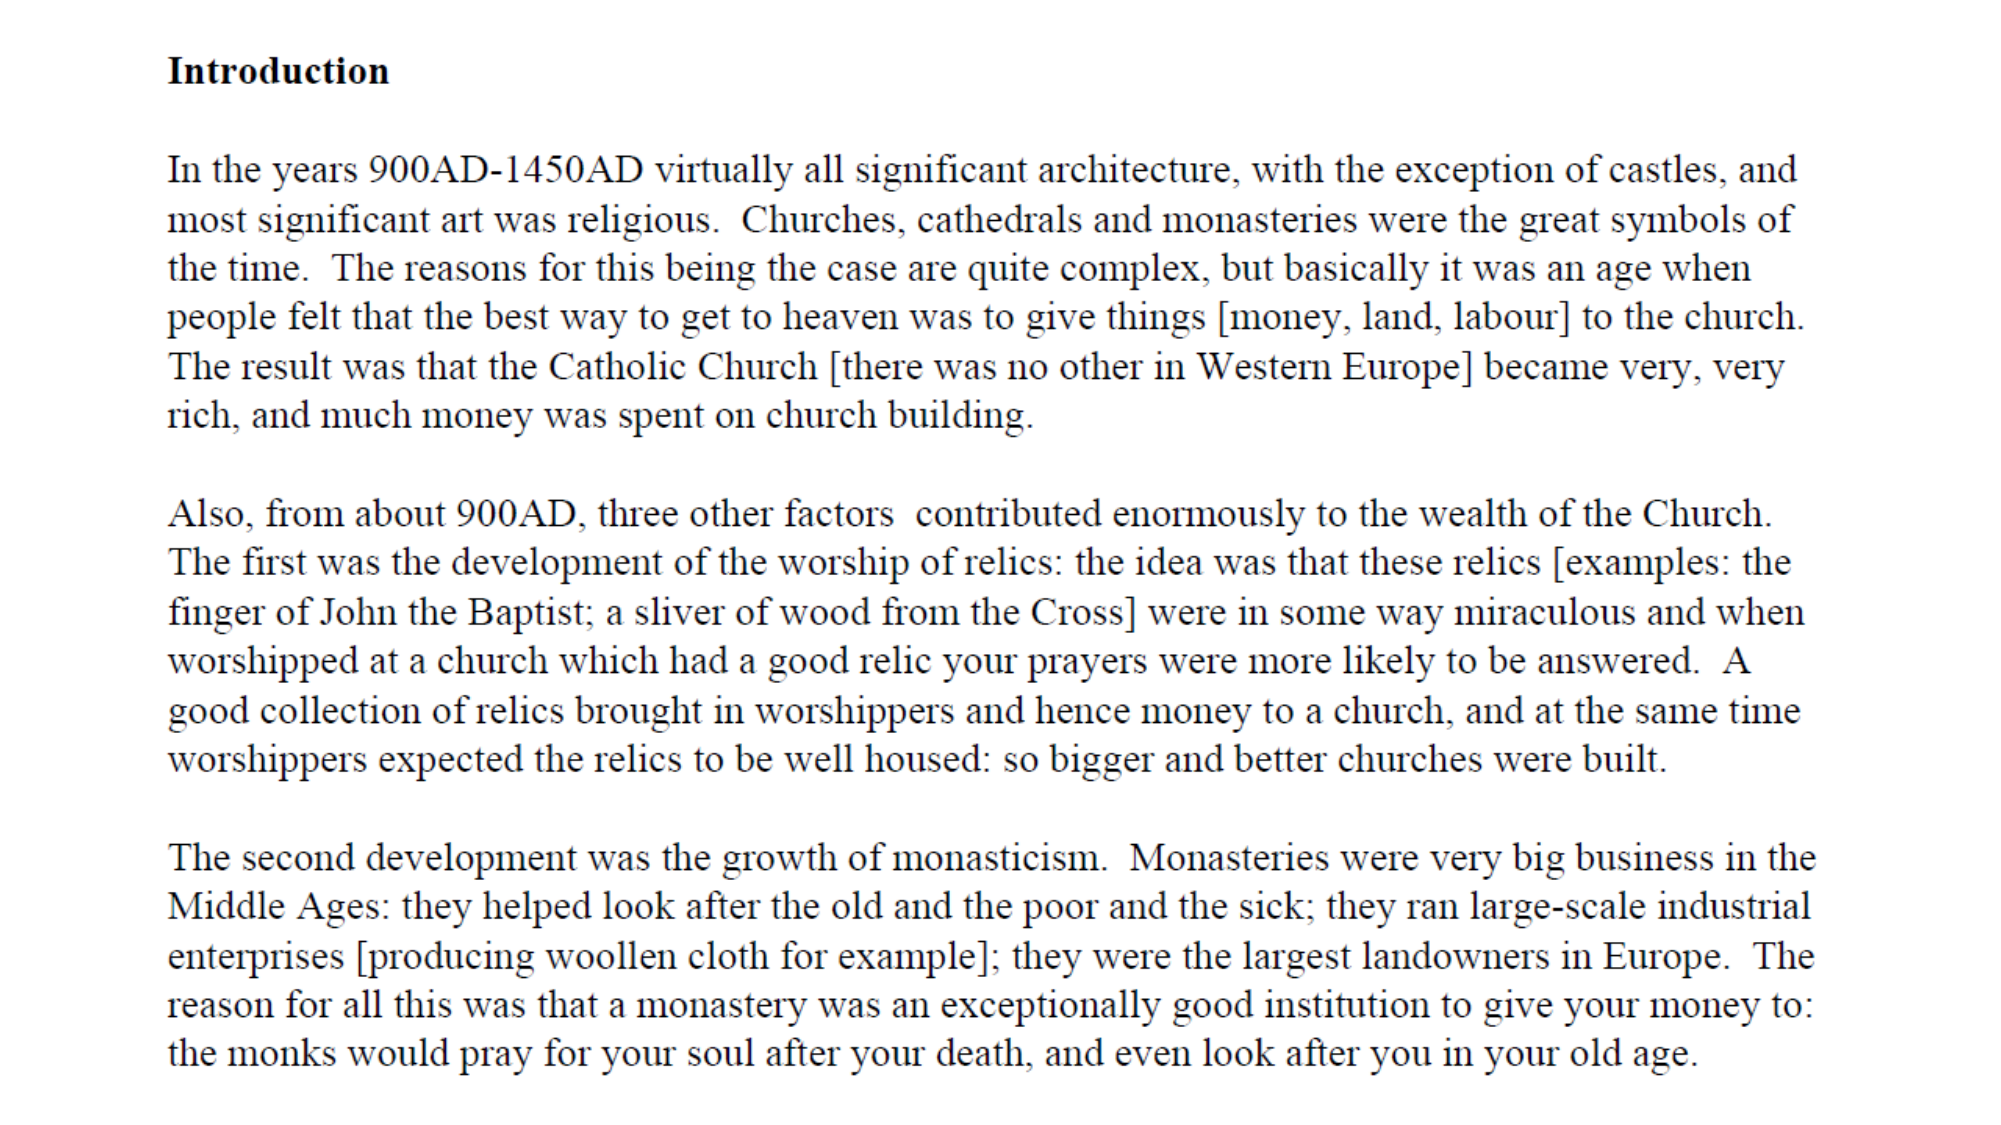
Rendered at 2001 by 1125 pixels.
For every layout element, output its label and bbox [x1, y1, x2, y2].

picture [151, 37, 1849, 1088]
